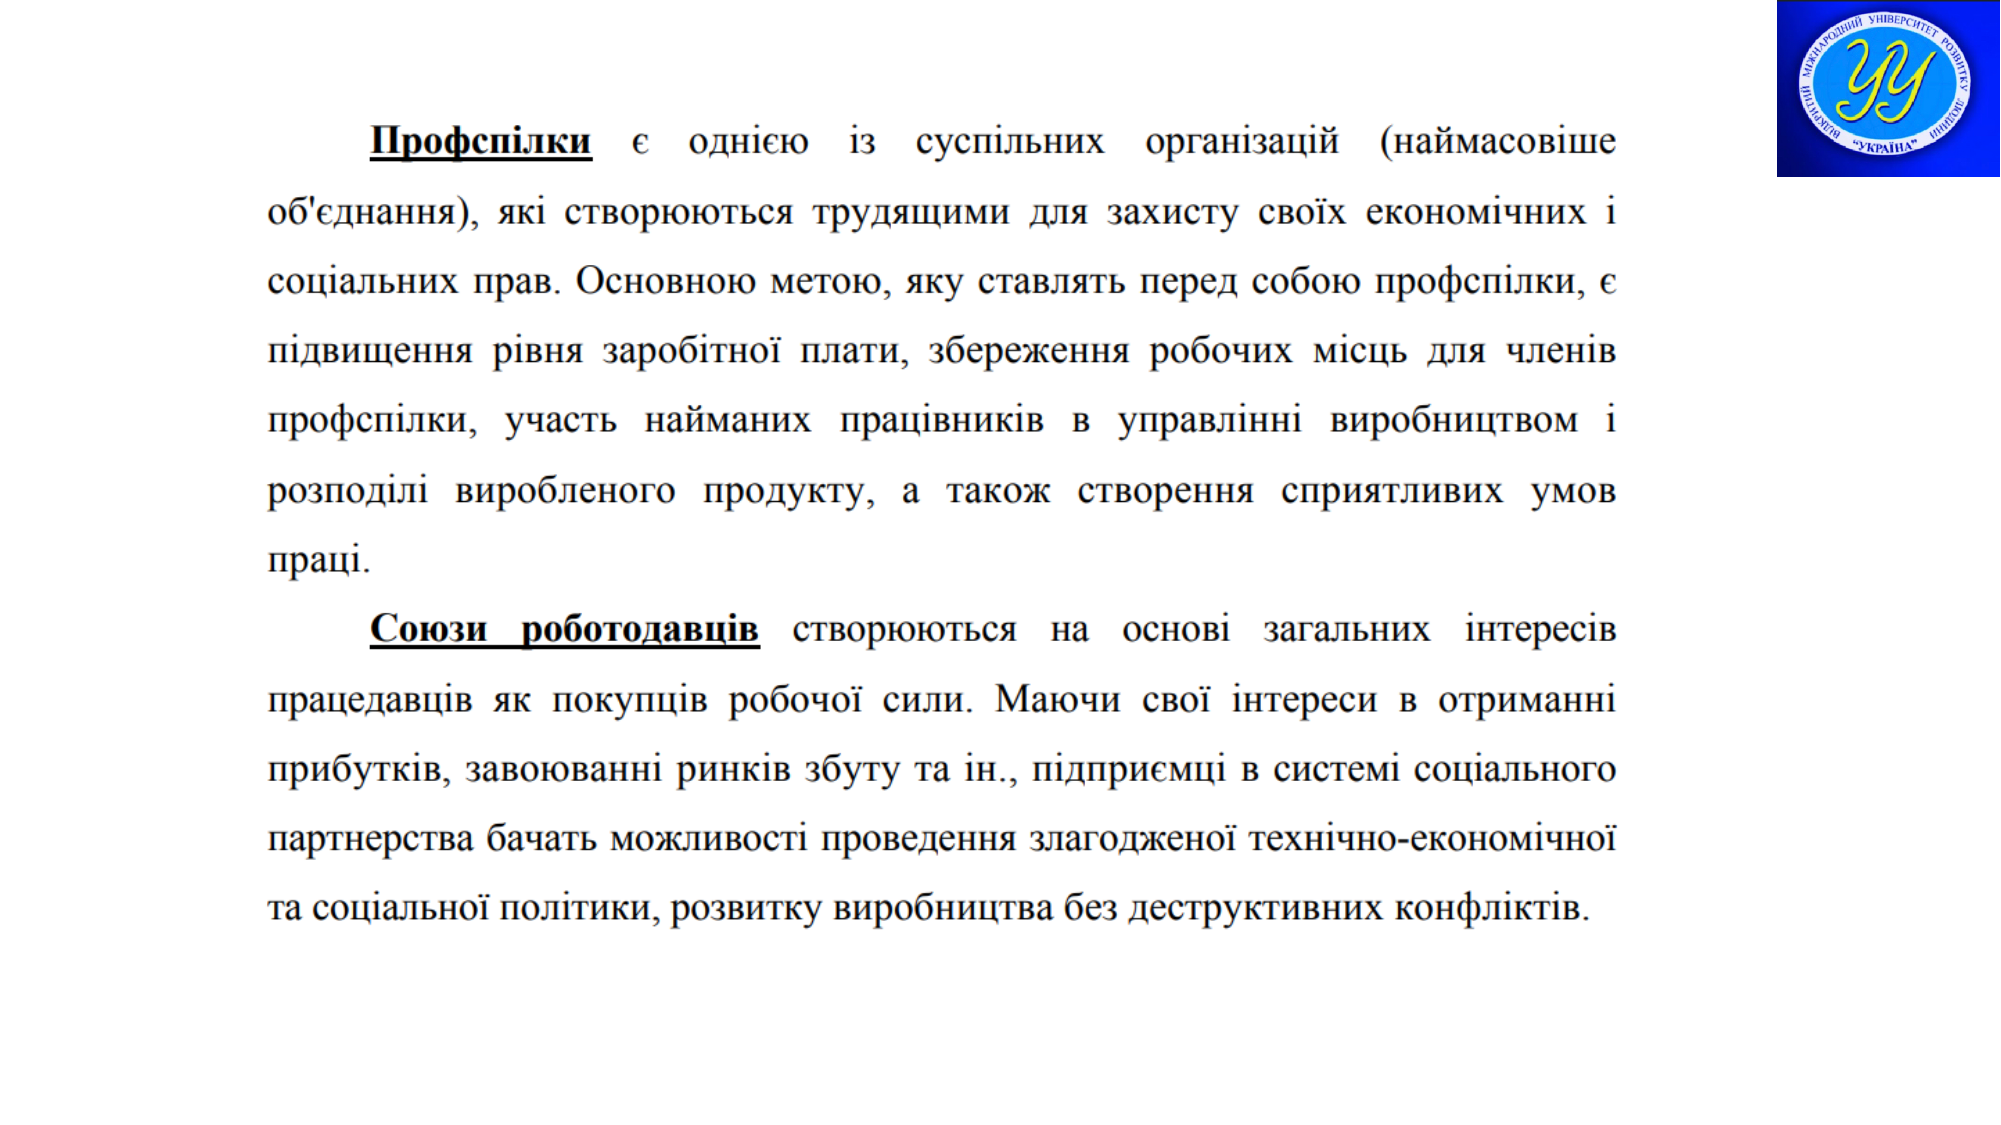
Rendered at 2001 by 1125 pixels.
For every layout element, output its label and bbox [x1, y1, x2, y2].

picture [212, 106, 1649, 939]
picture [1777, 0, 2000, 177]
